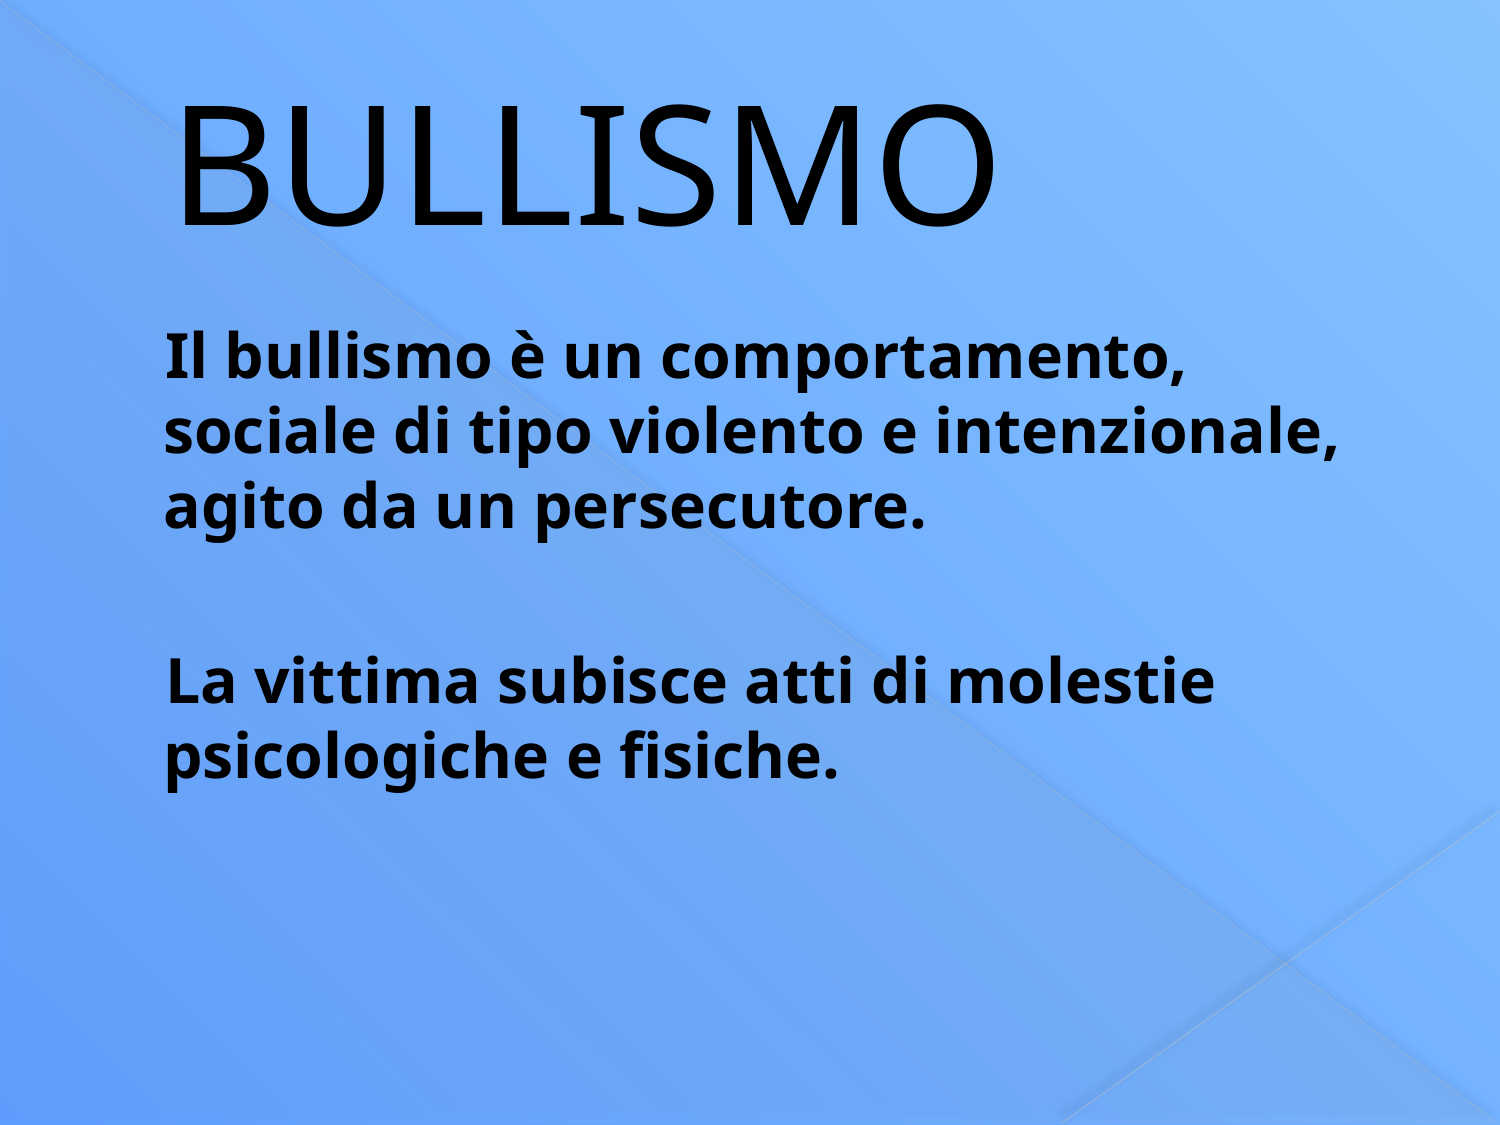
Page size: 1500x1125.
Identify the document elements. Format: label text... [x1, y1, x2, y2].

list Il bullismo è un comportamento, sociale di tipo violento e intenzionale, agito da un persecutore. La vittima subisce atti di molestie psicologiche e fisiche. [75, 308, 1425, 1059]
title BULLISMO [75, 43, 1425, 274]
